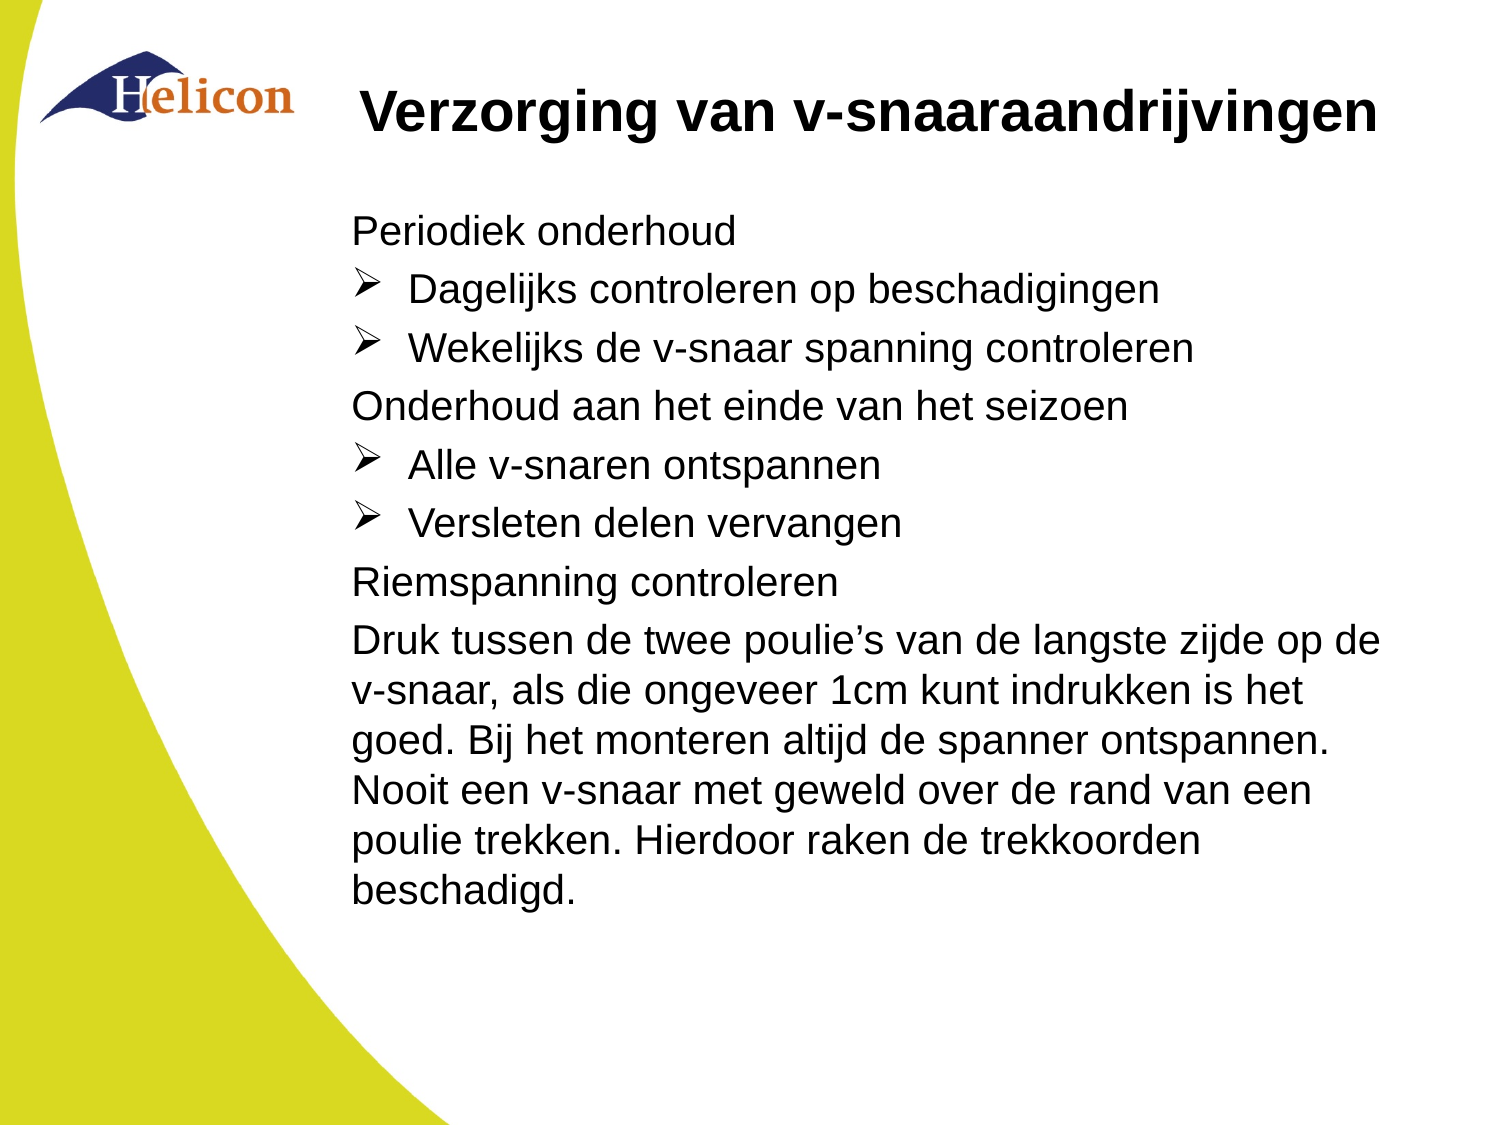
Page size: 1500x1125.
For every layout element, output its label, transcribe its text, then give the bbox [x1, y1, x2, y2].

title Verzorging van v-snaaraandrijvingen [324, 54, 1415, 161]
picture [0, 0, 1500, 1125]
list Periodiek onderhoud Dagelijks controleren op beschadigingen Wekelijks de v-snaar spanning controleren Onderhoud aan het einde van het seizoen Alle v-snaren ontspannen Versleten delen vervangen Riemspanning controleren Druk tussen de twee poulie’s van de langste zijde op de v-snaar, als die ongeveer 1cm kunt indrukken is het goed. Bij het monteren altijd de spanner ontspannen. Nooit een v-snaar met geweld over de rand van een poulie trekken. Hierdoor raken de trekkoorden beschadigd. [336, 196, 1425, 1005]
